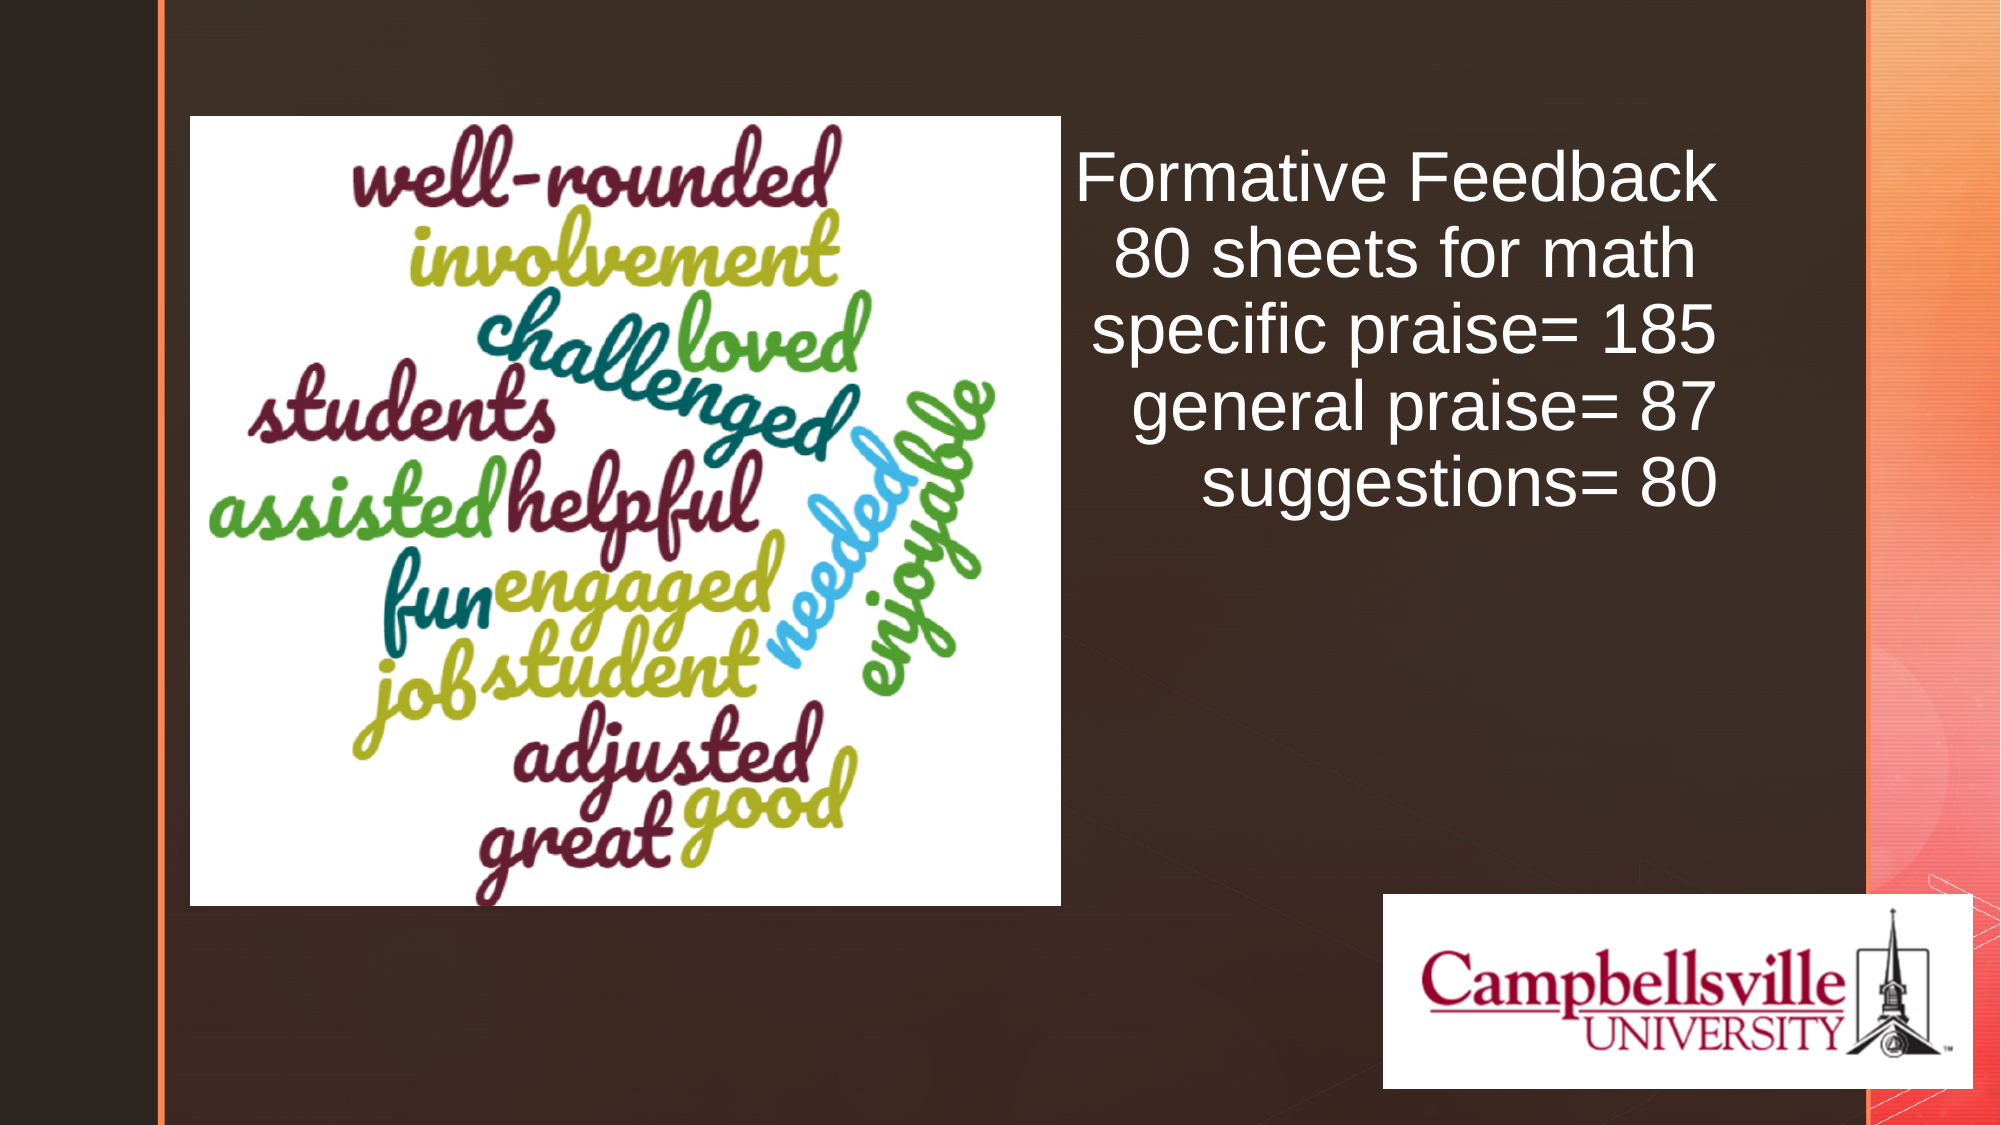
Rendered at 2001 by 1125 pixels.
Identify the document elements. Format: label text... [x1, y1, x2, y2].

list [1382, 894, 1973, 1090]
picture [1871, 0, 2001, 1125]
title Formative Feedback 80 sheets for math specific praise= 185 general praise= 87 suggestions= 80 [428, 132, 1734, 1089]
picture [189, 116, 1062, 907]
